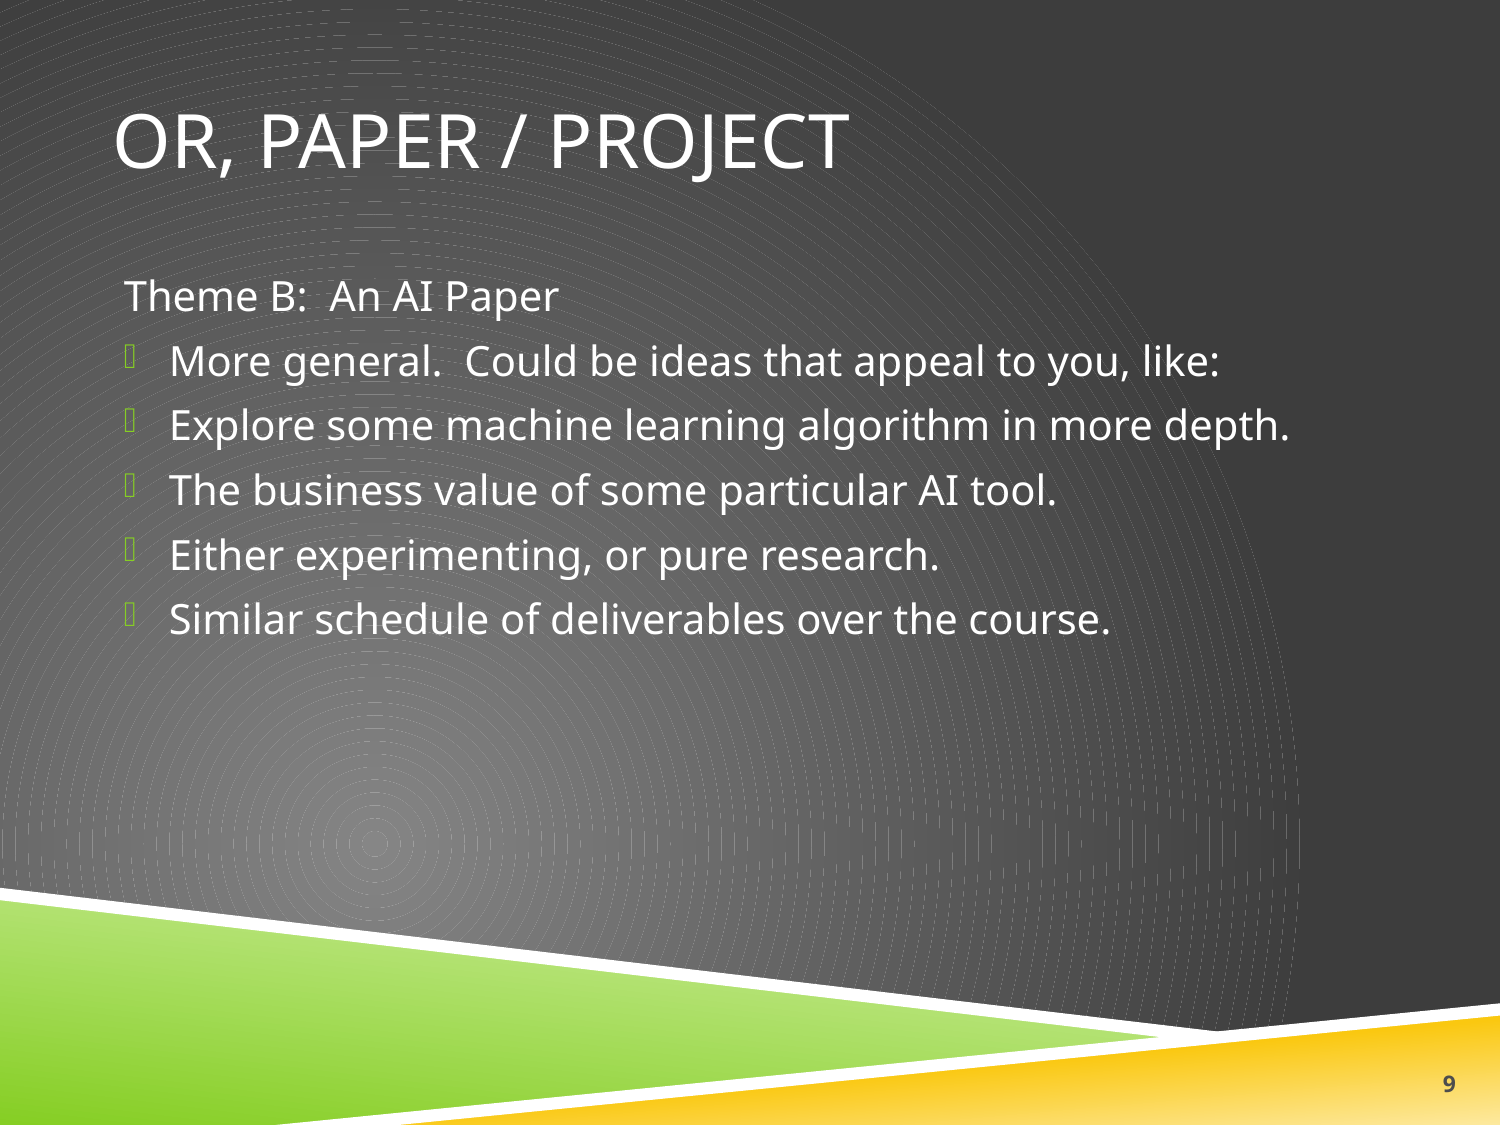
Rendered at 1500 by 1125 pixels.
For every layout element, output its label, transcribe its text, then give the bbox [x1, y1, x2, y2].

list Theme B: An AI Paper More general. Could be ideas that appeal to you, like: Explore some machine learning algorithm in more depth. The business value of some particular AI tool. Either experimenting, or pure research. Similar schedule of deliverables over the course. [112, 262, 1388, 875]
title Or, Paper / project [112, 45, 1388, 233]
